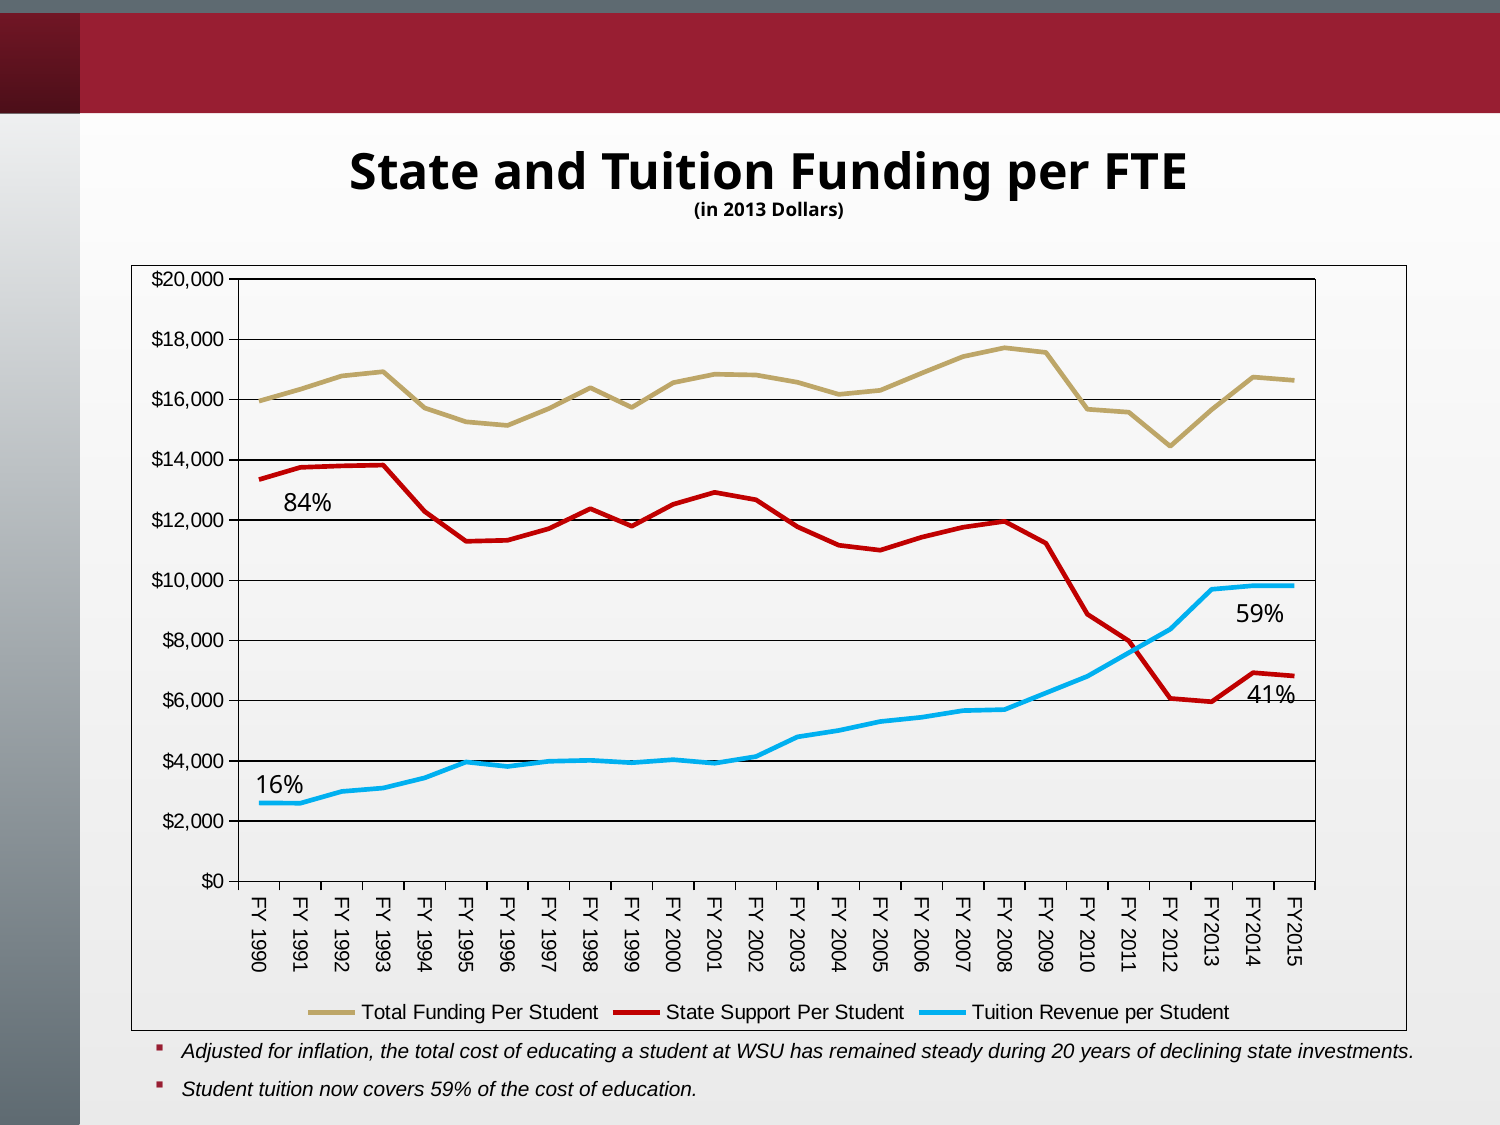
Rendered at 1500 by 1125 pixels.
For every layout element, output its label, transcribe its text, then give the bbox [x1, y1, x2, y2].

text_box Adjusted for inflation, the total cost of educating a student at WSU has remained steady during 20 years of declining state investments. Student tuition now covers 59% of the cost of education. [129, 1028, 1470, 1110]
chart [131, 265, 1407, 1031]
title State and Tuition Funding per FTE (in 2013 Dollars) [131, 137, 1407, 228]
